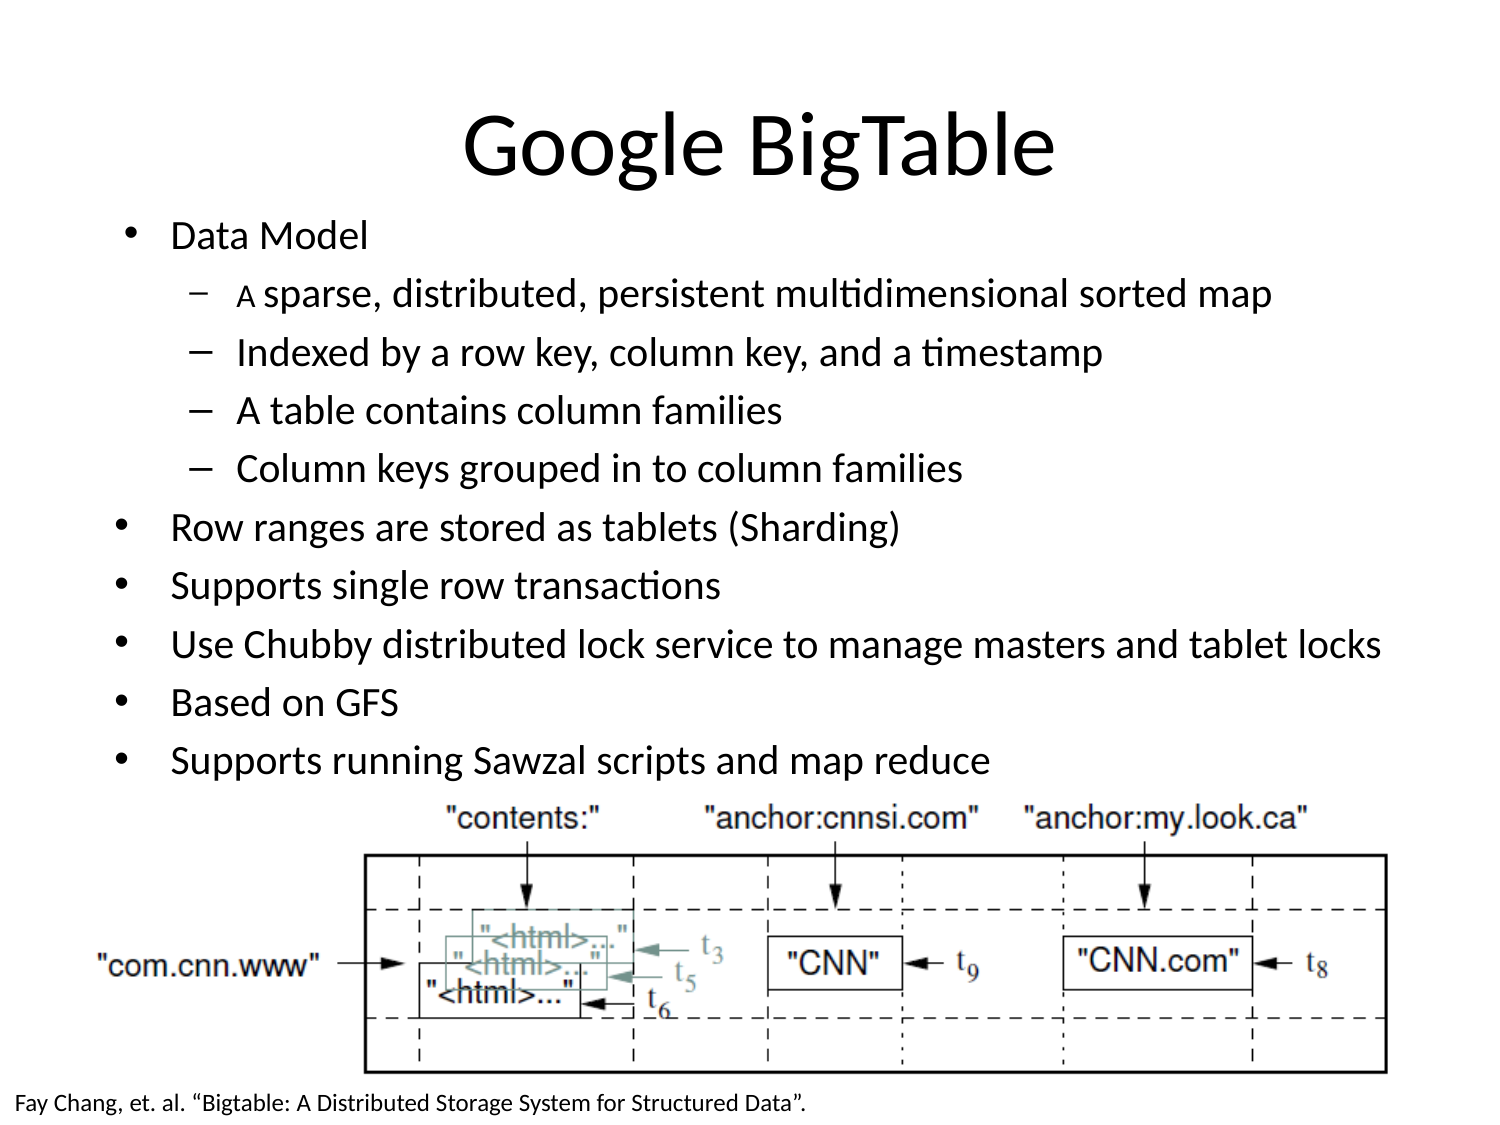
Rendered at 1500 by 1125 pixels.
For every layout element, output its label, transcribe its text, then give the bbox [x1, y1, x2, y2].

text_box Fay Chang, et. al. “Bigtable: A Distributed Storage System for Structured Data”. [0, 1079, 1325, 1125]
list Data Model A sparse, distributed, persistent multidimensional sorted map Indexed by a row key, column key, and a timestamp A table contains column families Column keys grouped in to column families Row ranges are stored as tablets (Sharding) Supports single row transactions Use Chubby distributed lock service to manage masters and tablet locks Based on GFS Supports running Sawzal scripts and map reduce [75, 200, 1425, 943]
picture [49, 774, 1413, 1093]
title Google BigTable [75, 45, 1425, 200]
